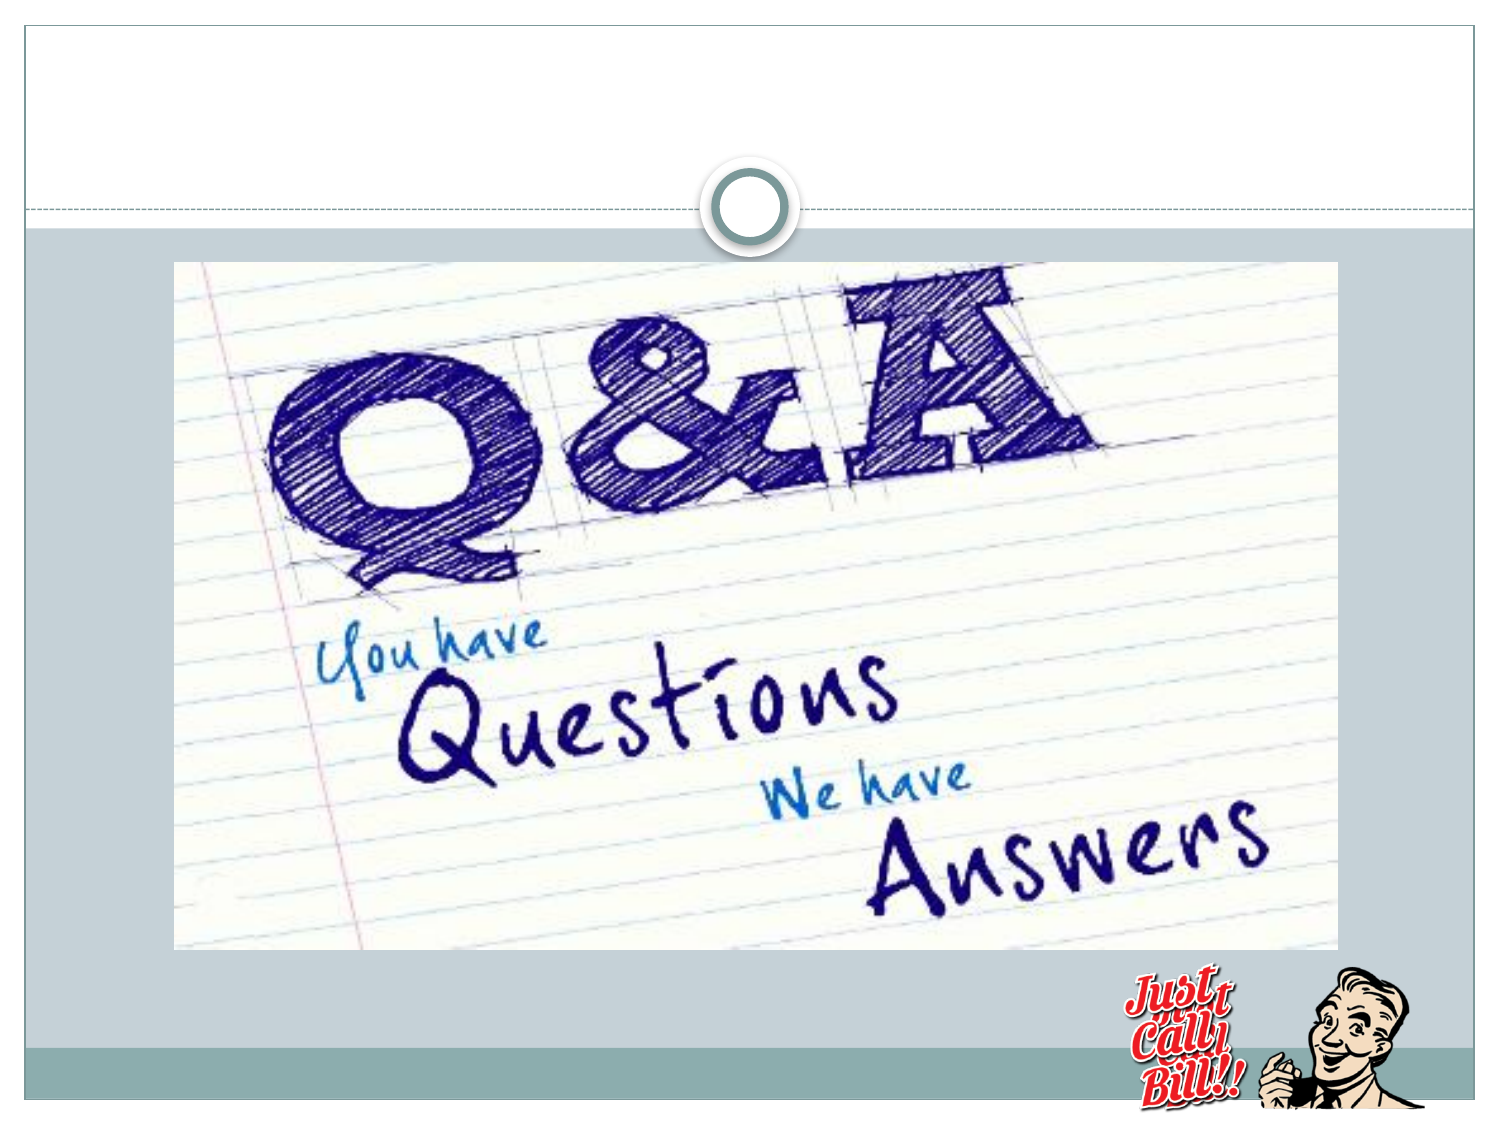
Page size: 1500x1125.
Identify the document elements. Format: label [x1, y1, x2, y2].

picture [1122, 956, 1425, 1113]
list [174, 262, 1338, 951]
